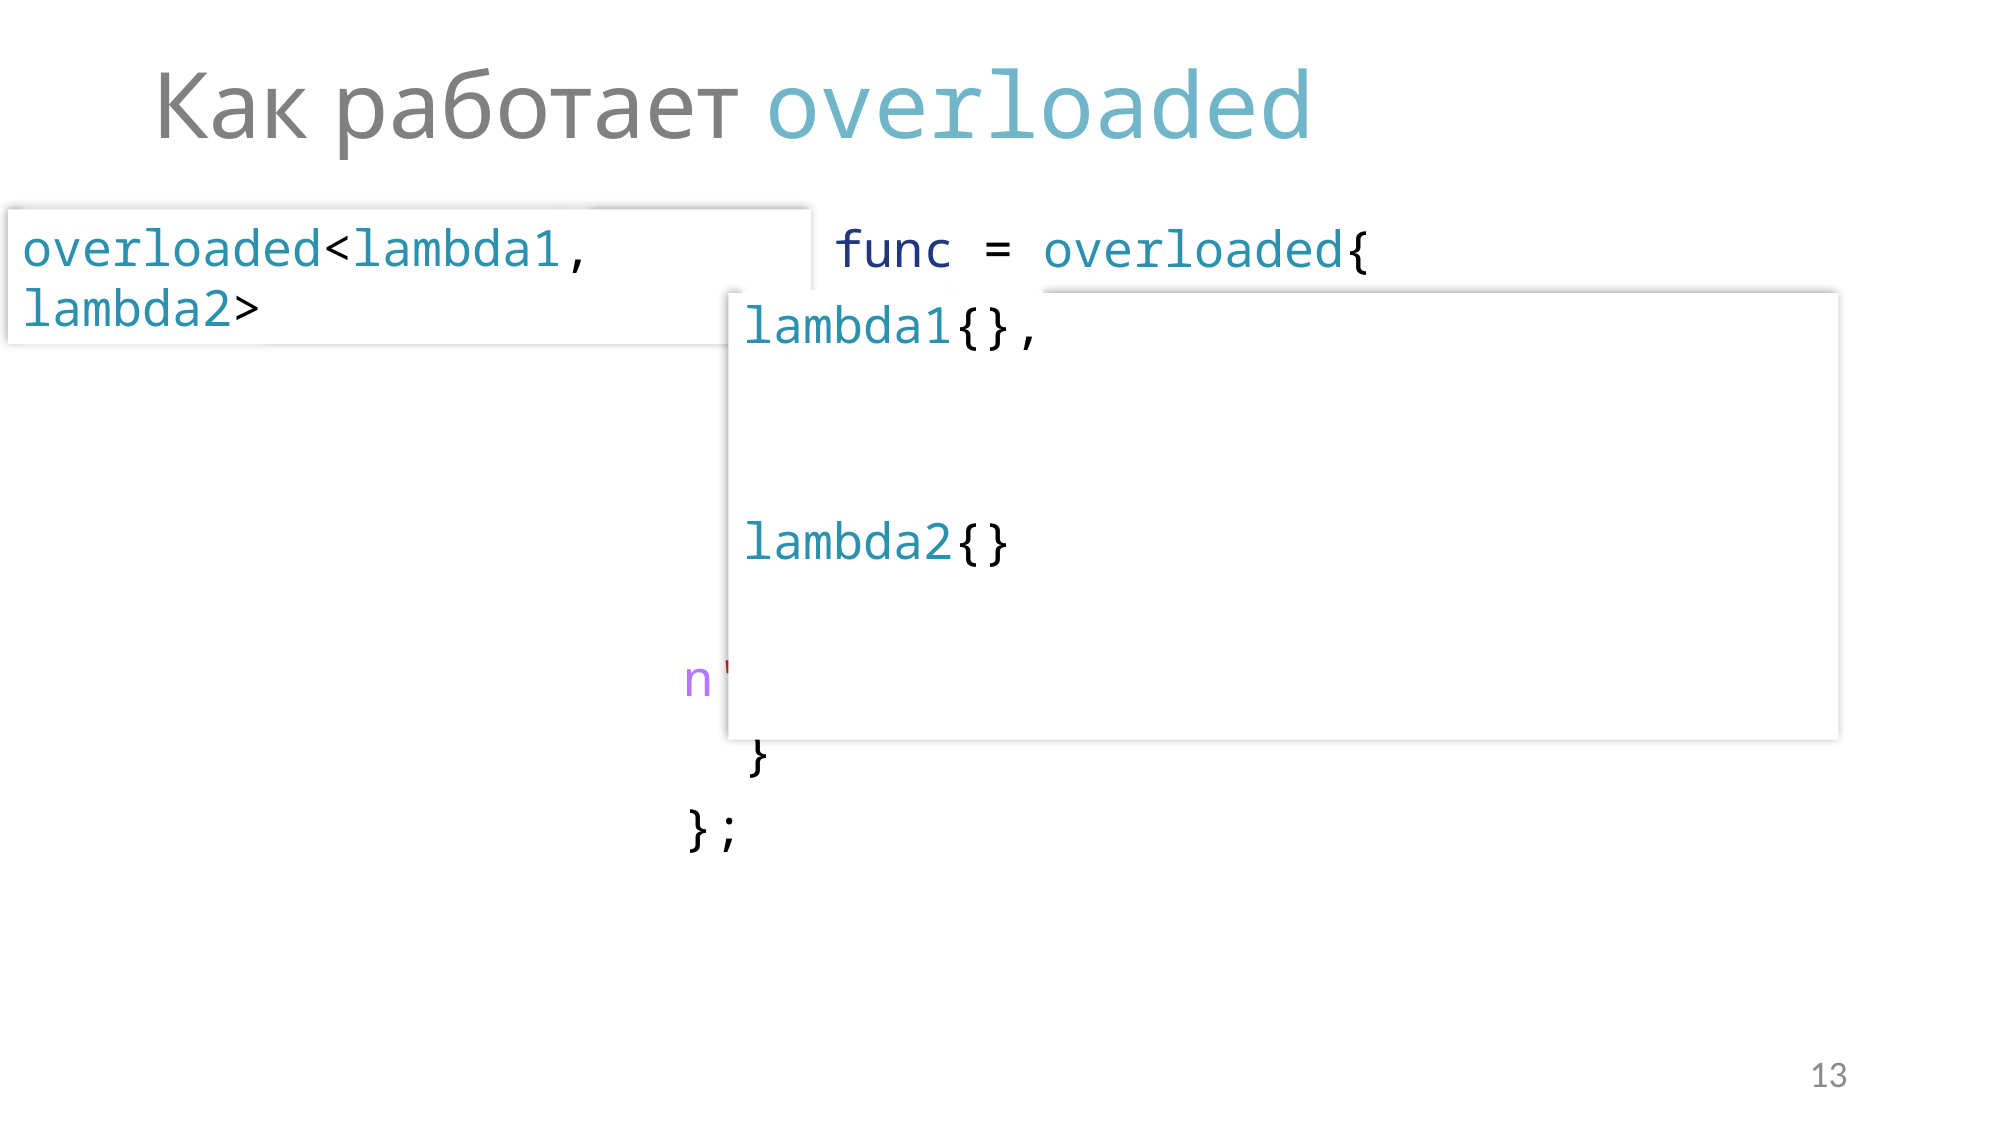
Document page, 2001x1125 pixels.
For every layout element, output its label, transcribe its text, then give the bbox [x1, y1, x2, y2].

title Как работает overloaded [137, 0, 1863, 217]
text_box lambda1{}, lambda2{} [728, 293, 1839, 740]
text_box overloaded<lambda1, lambda2> [7, 209, 811, 345]
list auto func = overloaded{ [](int i) { std::cout << "int: " << i << '\n'; }, [](std::string s) { std::cout << "string: " << s << '\n'; } }; [137, 217, 1863, 1043]
slide_number 13 [1412, 1042, 1863, 1103]
